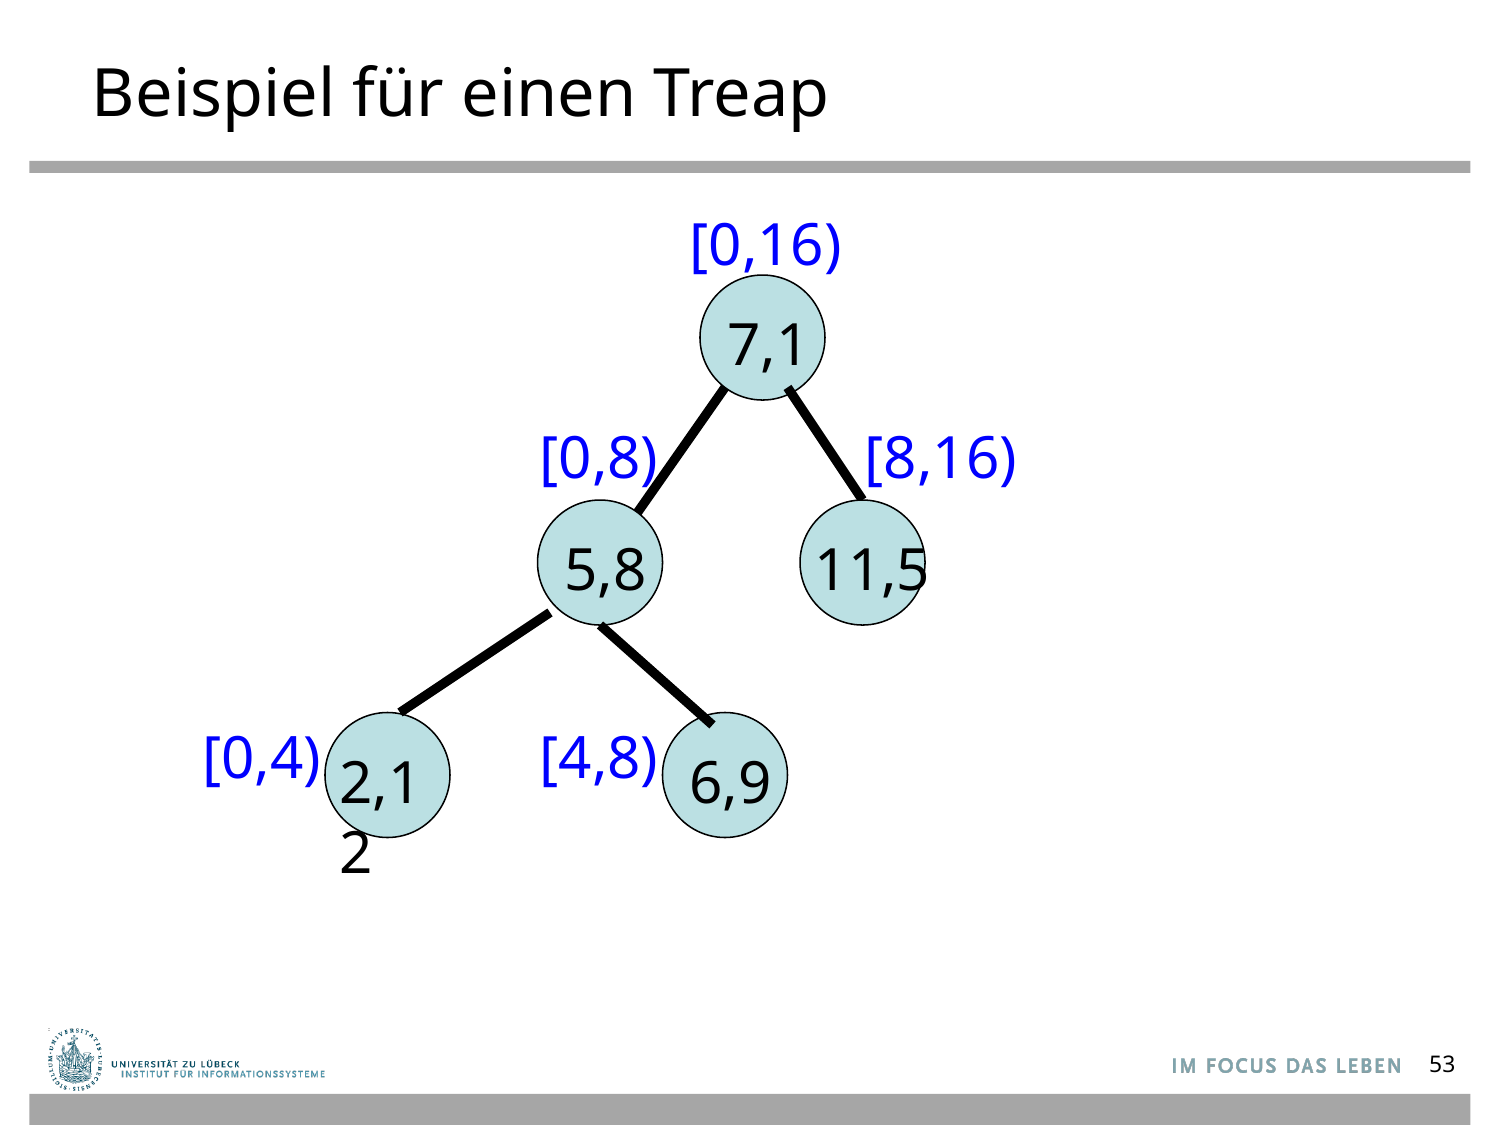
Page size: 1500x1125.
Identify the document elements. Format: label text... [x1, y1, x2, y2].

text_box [187, 199, 1038, 838]
picture [1173, 1058, 1305, 1073]
slide_number 53 [1305, 1050, 1471, 1083]
title Beispiel für einen Treap [76, 42, 1427, 126]
